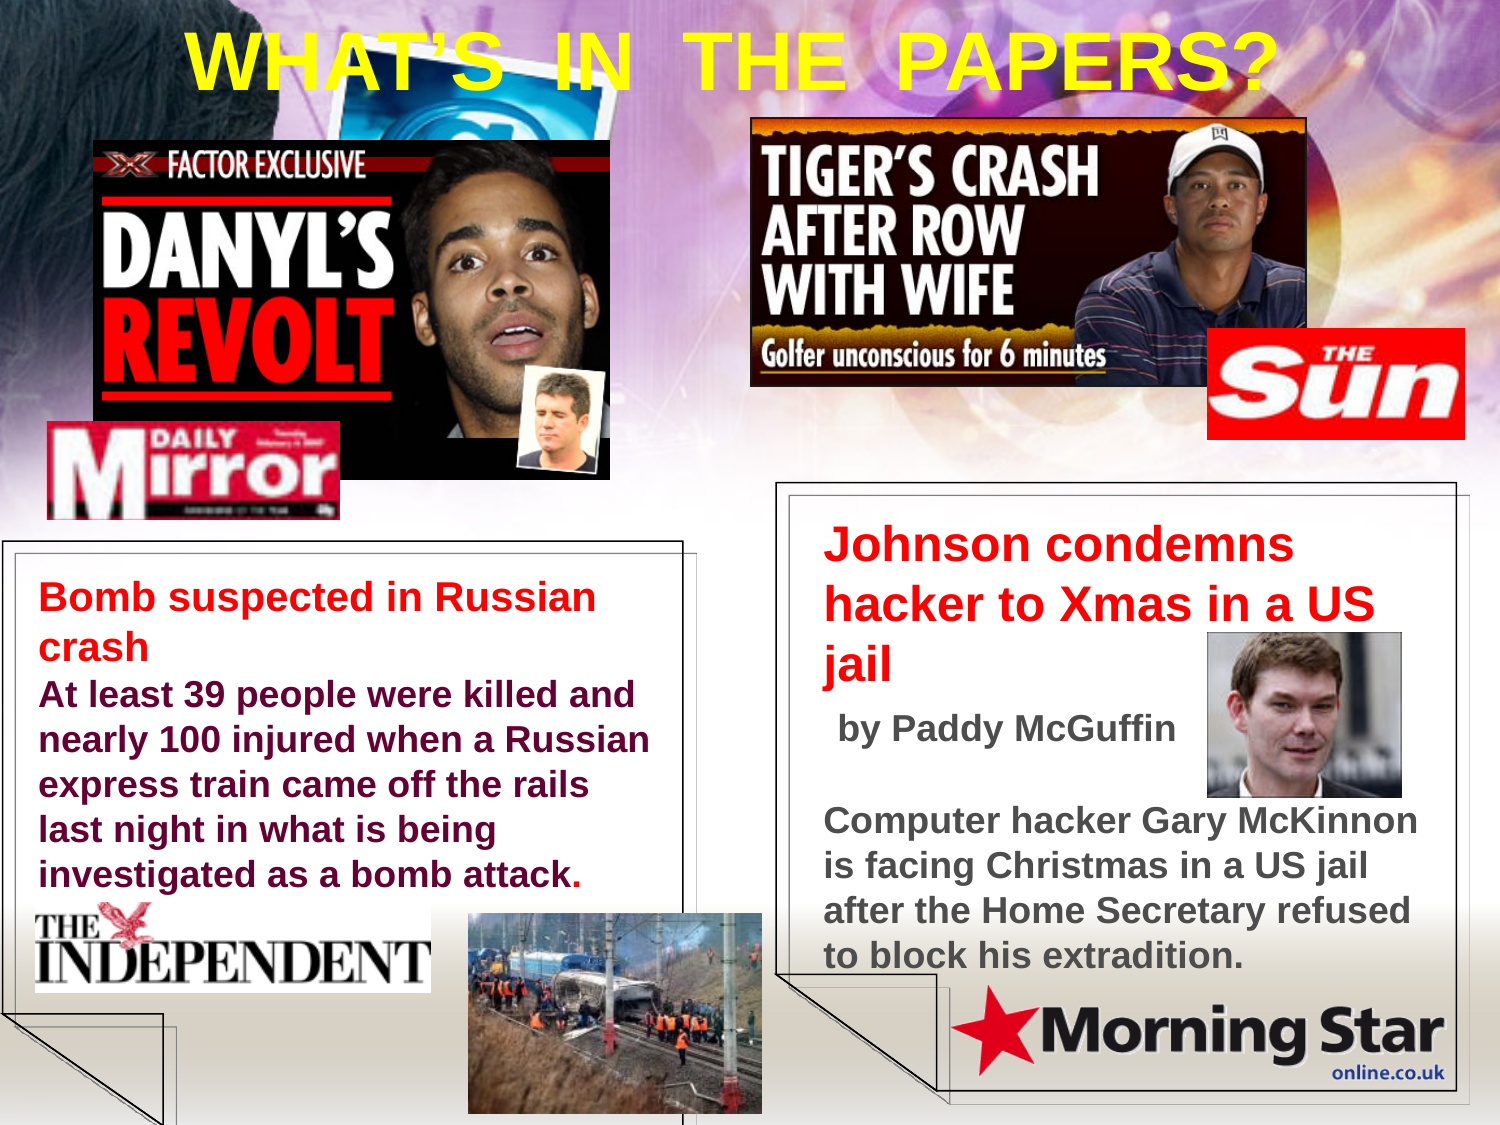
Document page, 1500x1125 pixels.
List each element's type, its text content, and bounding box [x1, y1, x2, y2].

picture [422, 123, 434, 129]
text_box [2, 541, 683, 1125]
text_box [776, 482, 1457, 1091]
picture [0, 0, 1500, 1114]
picture [948, 984, 1448, 1091]
picture [431, 115, 449, 123]
text_box WHAT’S IN THE PAPERS? [169, 0, 1297, 115]
picture [34, 902, 434, 993]
picture [1206, 632, 1403, 798]
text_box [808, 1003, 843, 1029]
